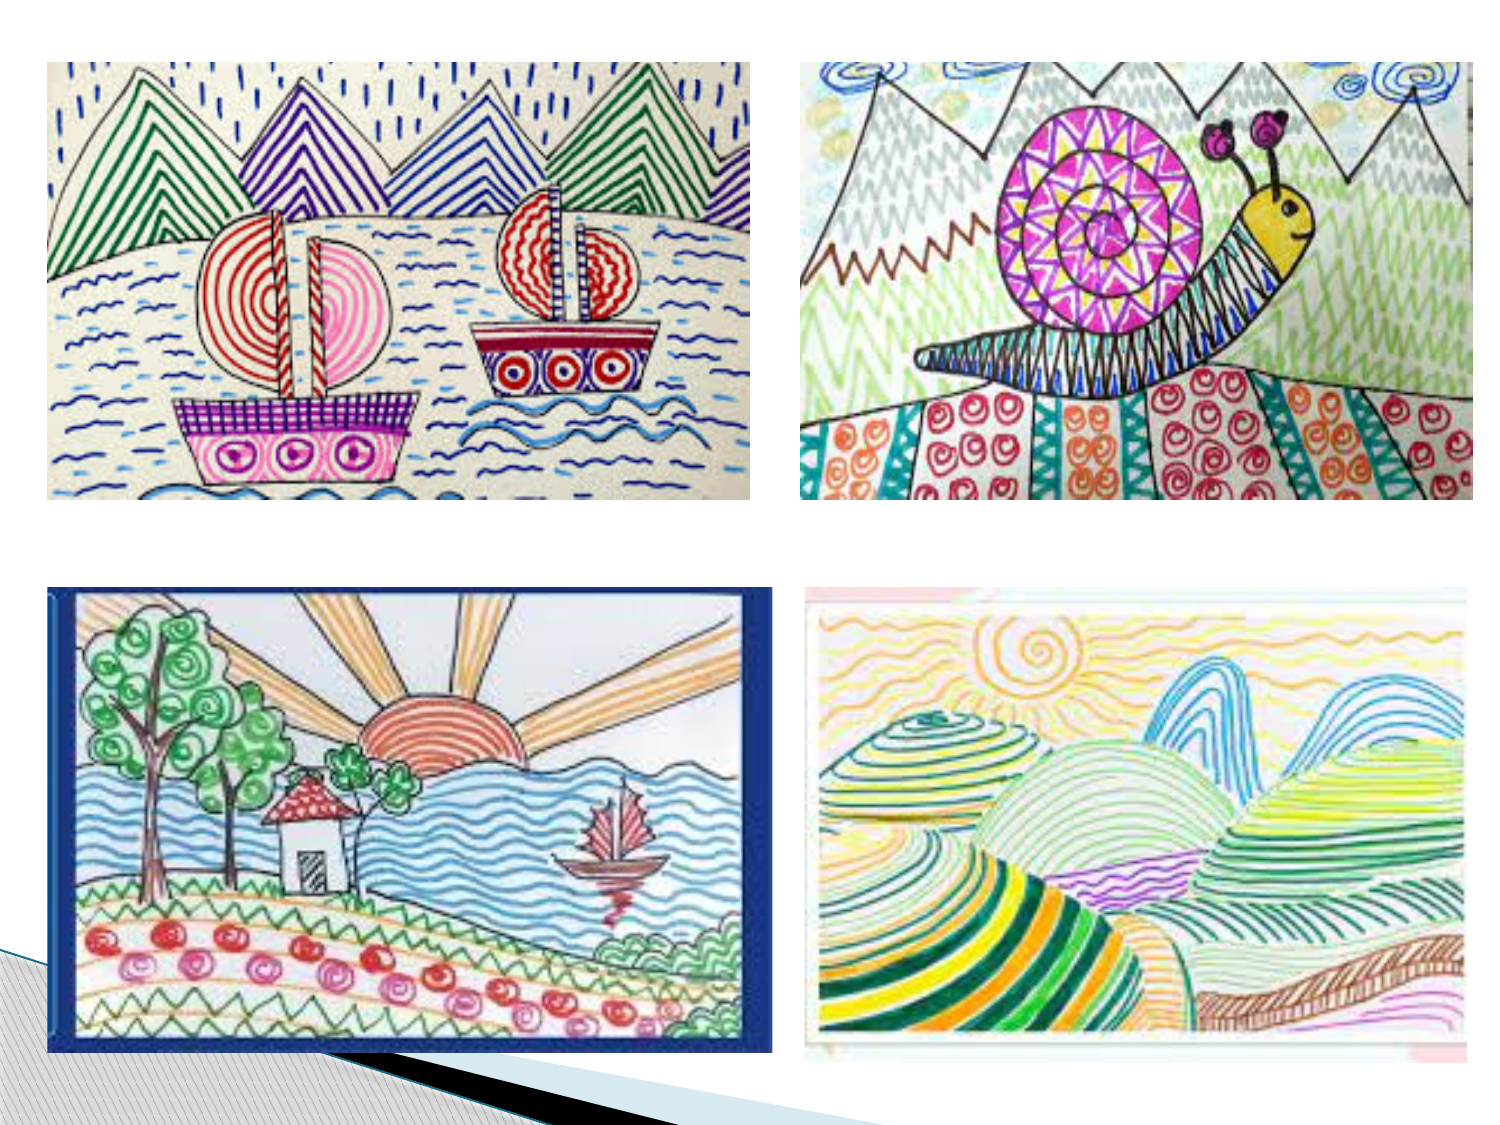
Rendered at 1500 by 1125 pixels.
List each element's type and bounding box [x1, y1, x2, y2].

picture [799, 62, 1473, 501]
picture [804, 587, 1468, 1063]
picture [47, 587, 773, 1063]
picture [47, 62, 751, 501]
